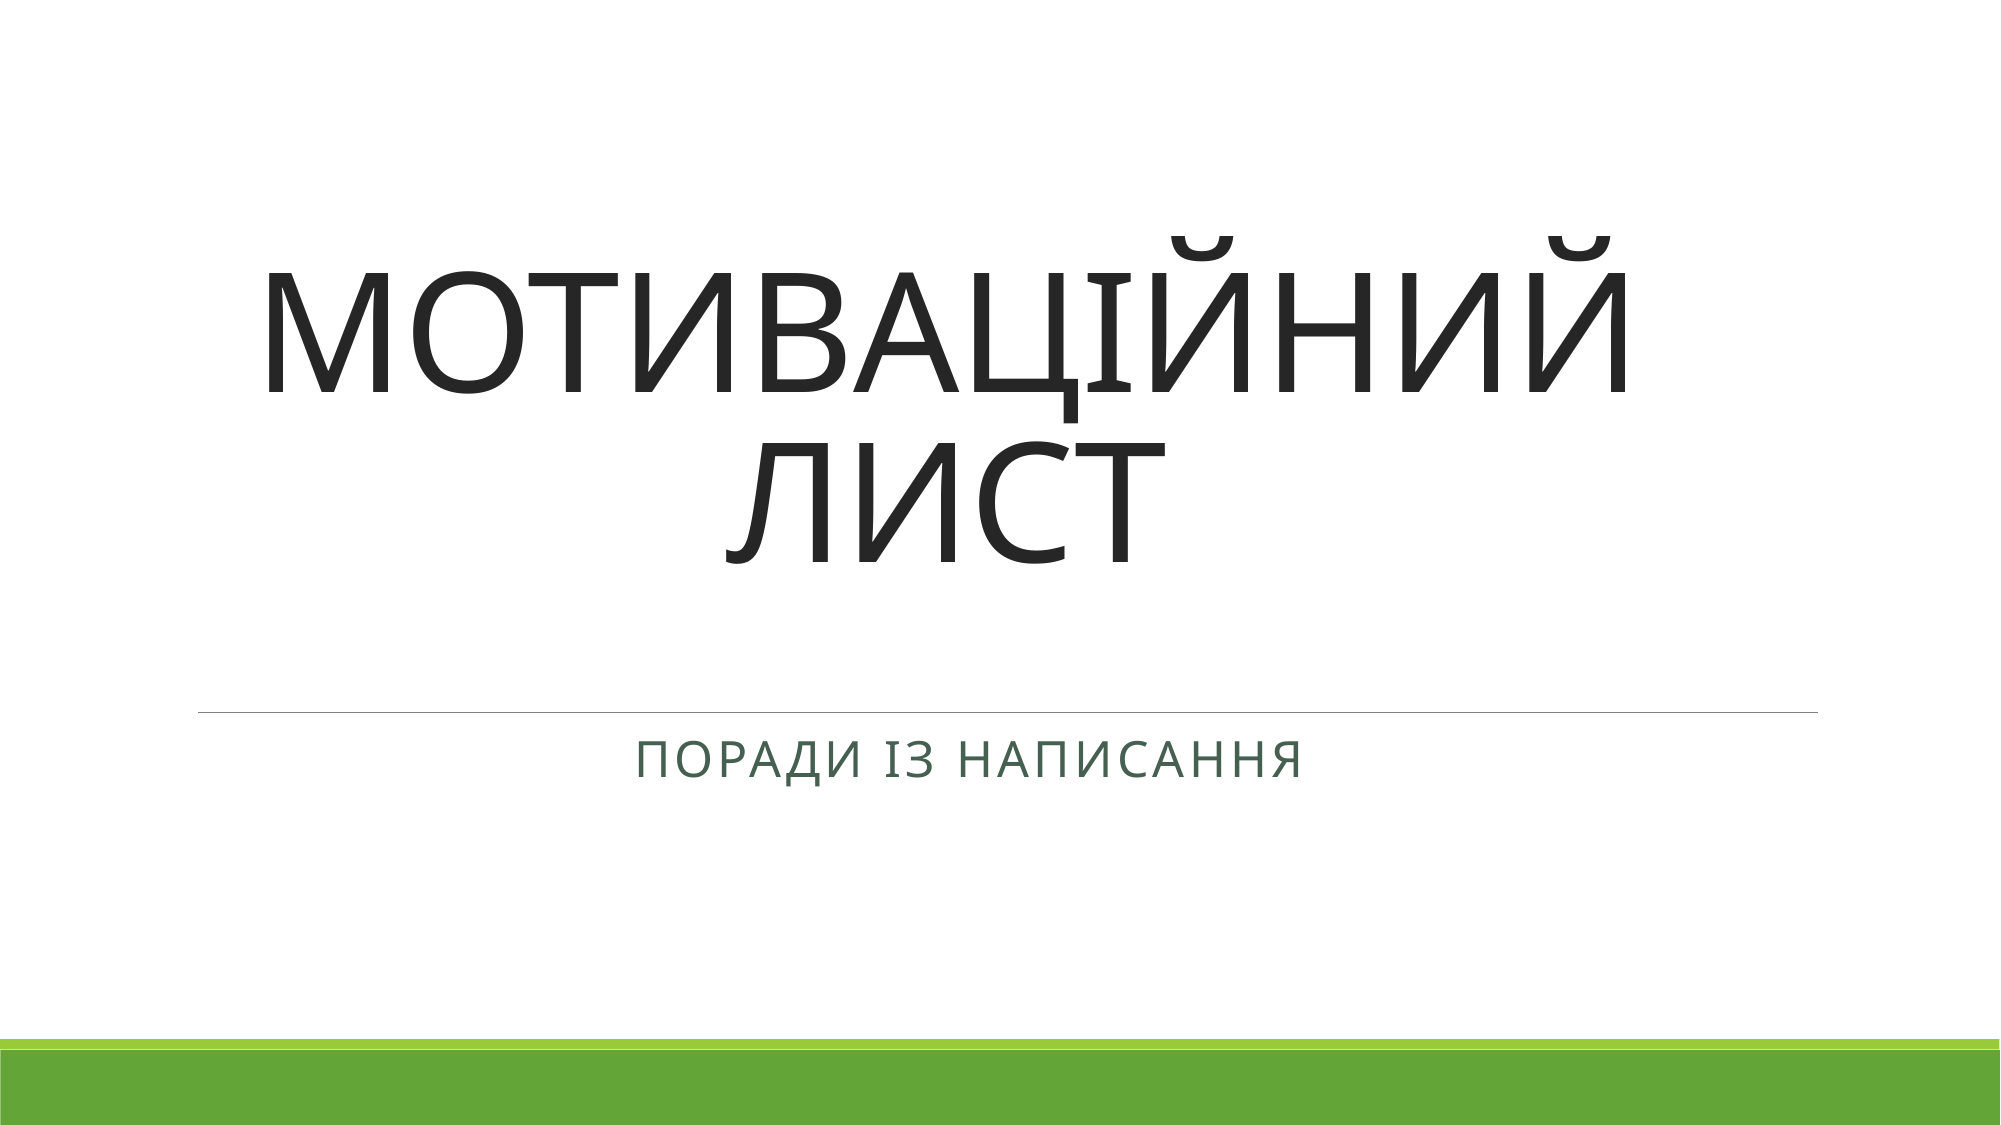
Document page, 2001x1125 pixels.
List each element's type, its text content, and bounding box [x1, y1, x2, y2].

title МОТИВАЦІЙНИЙ ЛИСТ [121, 19, 1772, 605]
subtitle Поради із написання [143, 726, 1794, 915]
